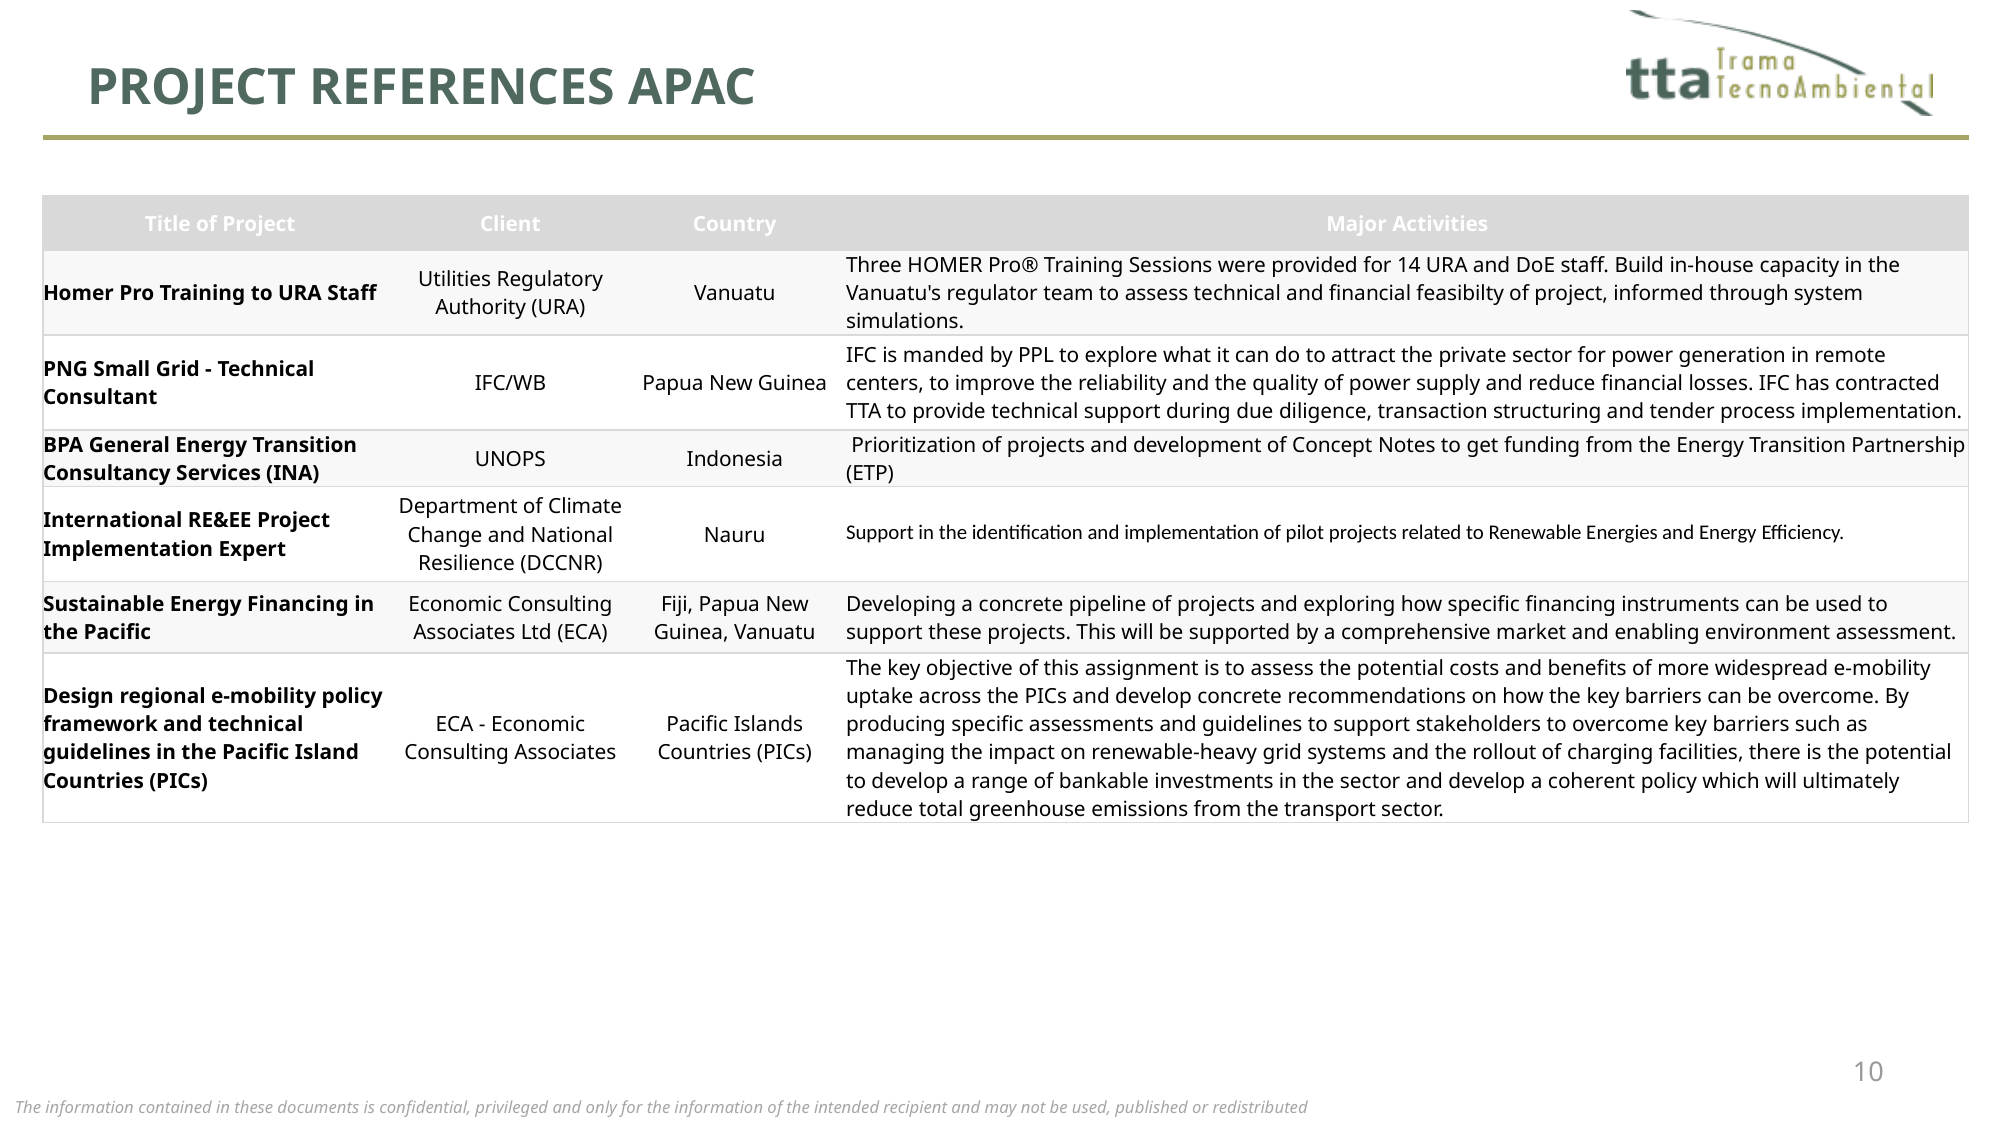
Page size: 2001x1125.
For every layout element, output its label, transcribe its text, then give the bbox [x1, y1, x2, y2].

table_header Client [397, 197, 624, 249]
table_cell IFC/WB [397, 336, 624, 429]
title Project references APAC [71, 40, 1448, 130]
table_header Major Activities [846, 197, 1968, 249]
table_cell Sustainable Energy Financing in the Pacific [44, 582, 397, 652]
table_cell Economic Consulting Associates Ltd (ECA) [397, 582, 624, 652]
table_cell BPA General Energy Transition Consultancy Services (INA) [44, 431, 397, 486]
table_cell Design regional e-mobility policy framework and technical guidelines in the Pacific Island Countries (PICs) [44, 654, 397, 822]
table_cell Department of Climate Change and National Resilience (DCCNR) [397, 487, 624, 581]
slide_number 10 [1433, 1042, 1900, 1103]
table_cell Papua New Guinea [624, 336, 846, 429]
table_cell Pacific Islands Countries (PICs) [624, 654, 846, 822]
table_cell Homer Pro Training to URA Staff [44, 251, 397, 334]
table_cell Three HOMER Pro® Training Sessions were provided for 14 URA and DoE staff. Build in-house capacity in the Vanuatu's regulator team to assess technical and financial feasibilty of project, informed through system simulations. [846, 251, 1968, 334]
picture [1626, 10, 1933, 116]
table_cell Vanuatu [624, 251, 846, 334]
table_cell UNOPS [397, 431, 624, 486]
table_header Title of Project [44, 197, 397, 249]
table_header Country [624, 197, 846, 249]
table_cell Prioritization of projects and development of Concept Notes to get funding from the Energy Transition Partnership (ETP) [846, 431, 1968, 486]
table_cell IFC is manded by PPL to explore what it can do to attract the private sector for power generation in remote centers, to improve the reliability and the quality of power supply and reduce financial losses. IFC has contracted TTA to provide technical support during due diligence, transaction structuring and tender process implementation. [846, 336, 1968, 429]
table_cell Indonesia [624, 431, 846, 486]
table_cell ECA - Economic Consulting Associates [397, 654, 624, 822]
table_cell The key objective of this assignment is to assess the potential costs and benefits of more widespread e-mobility uptake across the PICs and develop concrete recommendations on how the key barriers can be overcome. By producing specific assessments and guidelines to support stakeholders to overcome key barriers such as managing the impact on renewable-heavy grid systems and the rollout of charging facilities, there is the potential to develop a range of bankable investments in the sector and develop a coherent policy which will ultimately reduce total greenhouse emissions from the transport sector. [846, 654, 1968, 822]
table_cell Utilities Regulatory Authority (URA) [397, 251, 624, 334]
table_cell Fiji, Papua New Guinea, Vanuatu [624, 582, 846, 652]
table_cell Nauru [624, 487, 846, 581]
table_cell PNG Small Grid - Technical Consultant [44, 336, 397, 429]
table_cell International RE&EE Project Implementation Expert [44, 487, 397, 581]
table_cell Support in the identification and implementation of pilot projects related to Renewable Energies and Energy Efficiency. [846, 487, 1968, 581]
table_cell Developing a concrete pipeline of projects and exploring how specific financing instruments can be used to support these projects. This will be supported by a comprehensive market and enabling environment assessment. [846, 582, 1968, 652]
